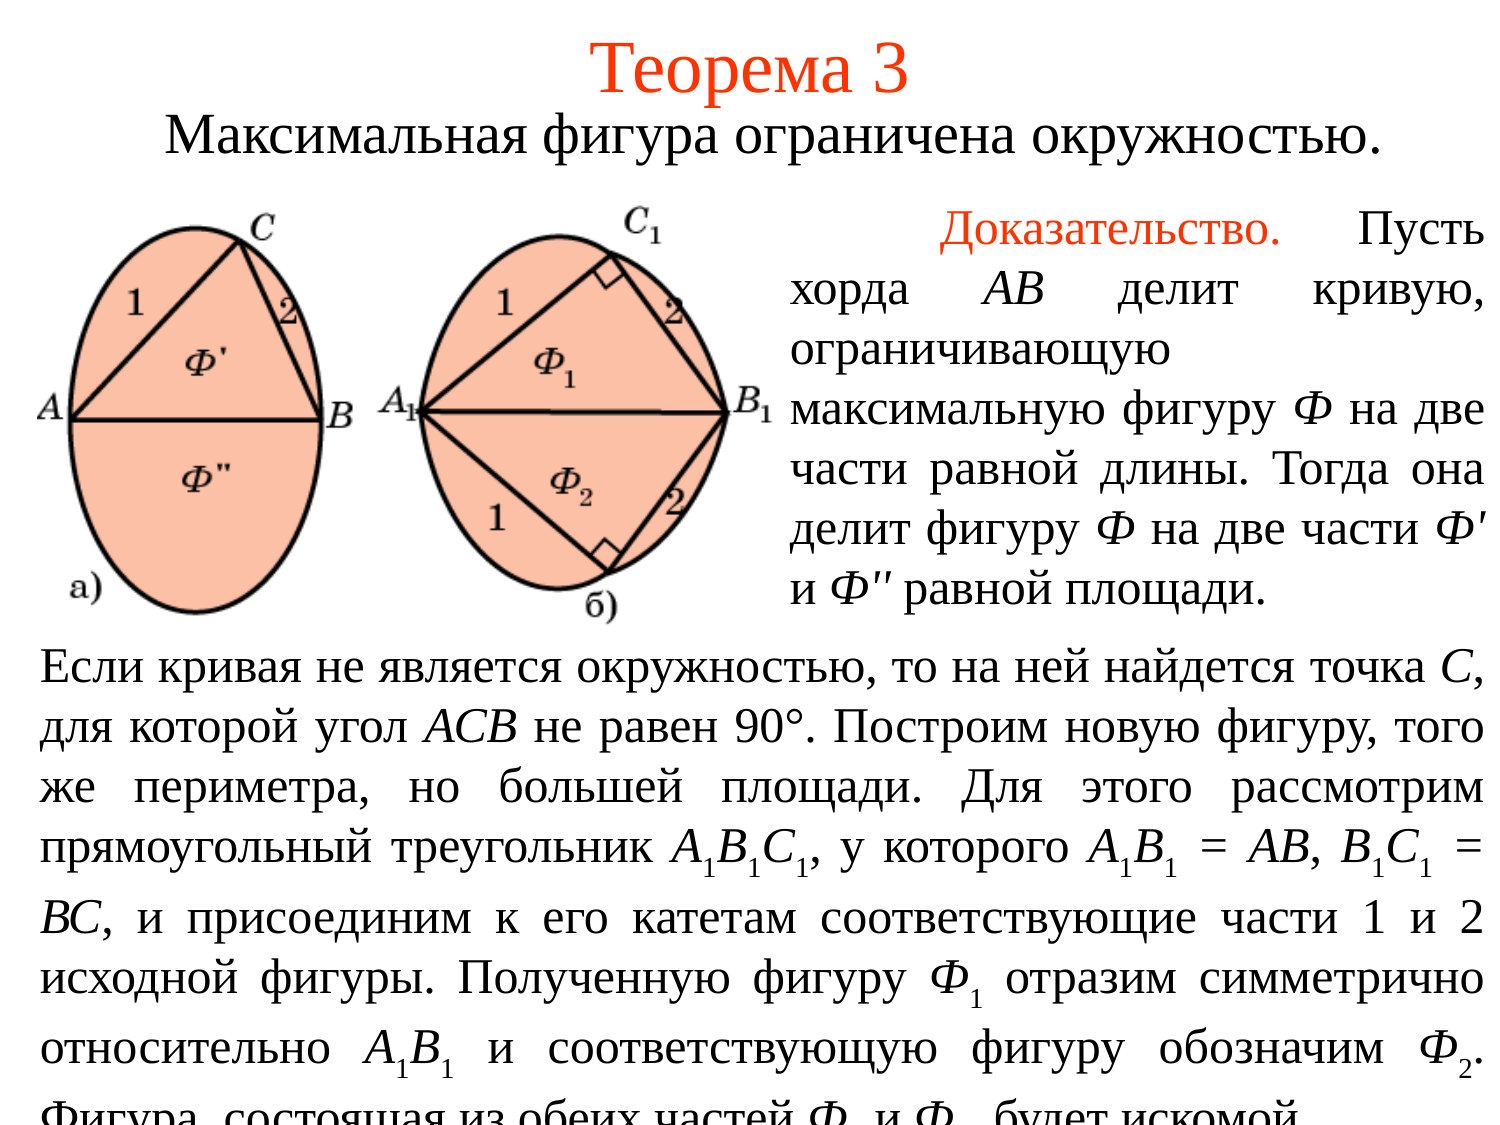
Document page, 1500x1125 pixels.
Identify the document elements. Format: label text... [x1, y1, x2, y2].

text_box Доказательство. Пусть хорда АВ делит кривую, ограничивающую максимальную фигуру Ф на две части равной длины. Тогда она делит фигуру Ф на две части Ф' и Ф'' равной площади. [774, 187, 1500, 623]
text_box Максимальная фигура ограничена окружностью. [0, 87, 1500, 173]
title Теорема 3 [112, 24, 1388, 87]
text_box Если кривая не является окружностью, то на ней найдется точка С, для которой угол АСВ не равен 90°. Построим новую фигуру, того же периметра, но большей площади. Для этого рассмотрим прямоугольный треугольник А1В1С1, у которого А1В1 = АВ, В1С1 = ВС, и присоединим к его катетам соответствующие части 1 и 2 исходной фигуры. Полученную фигуру Ф1 отразим симметрично относительно А1В1 и соответствующую фигуру обозначим Ф2. Фигура, состоящая из обеих частей Ф1 и Ф2, будет искомой. [24, 624, 1500, 1125]
picture [37, 199, 774, 626]
